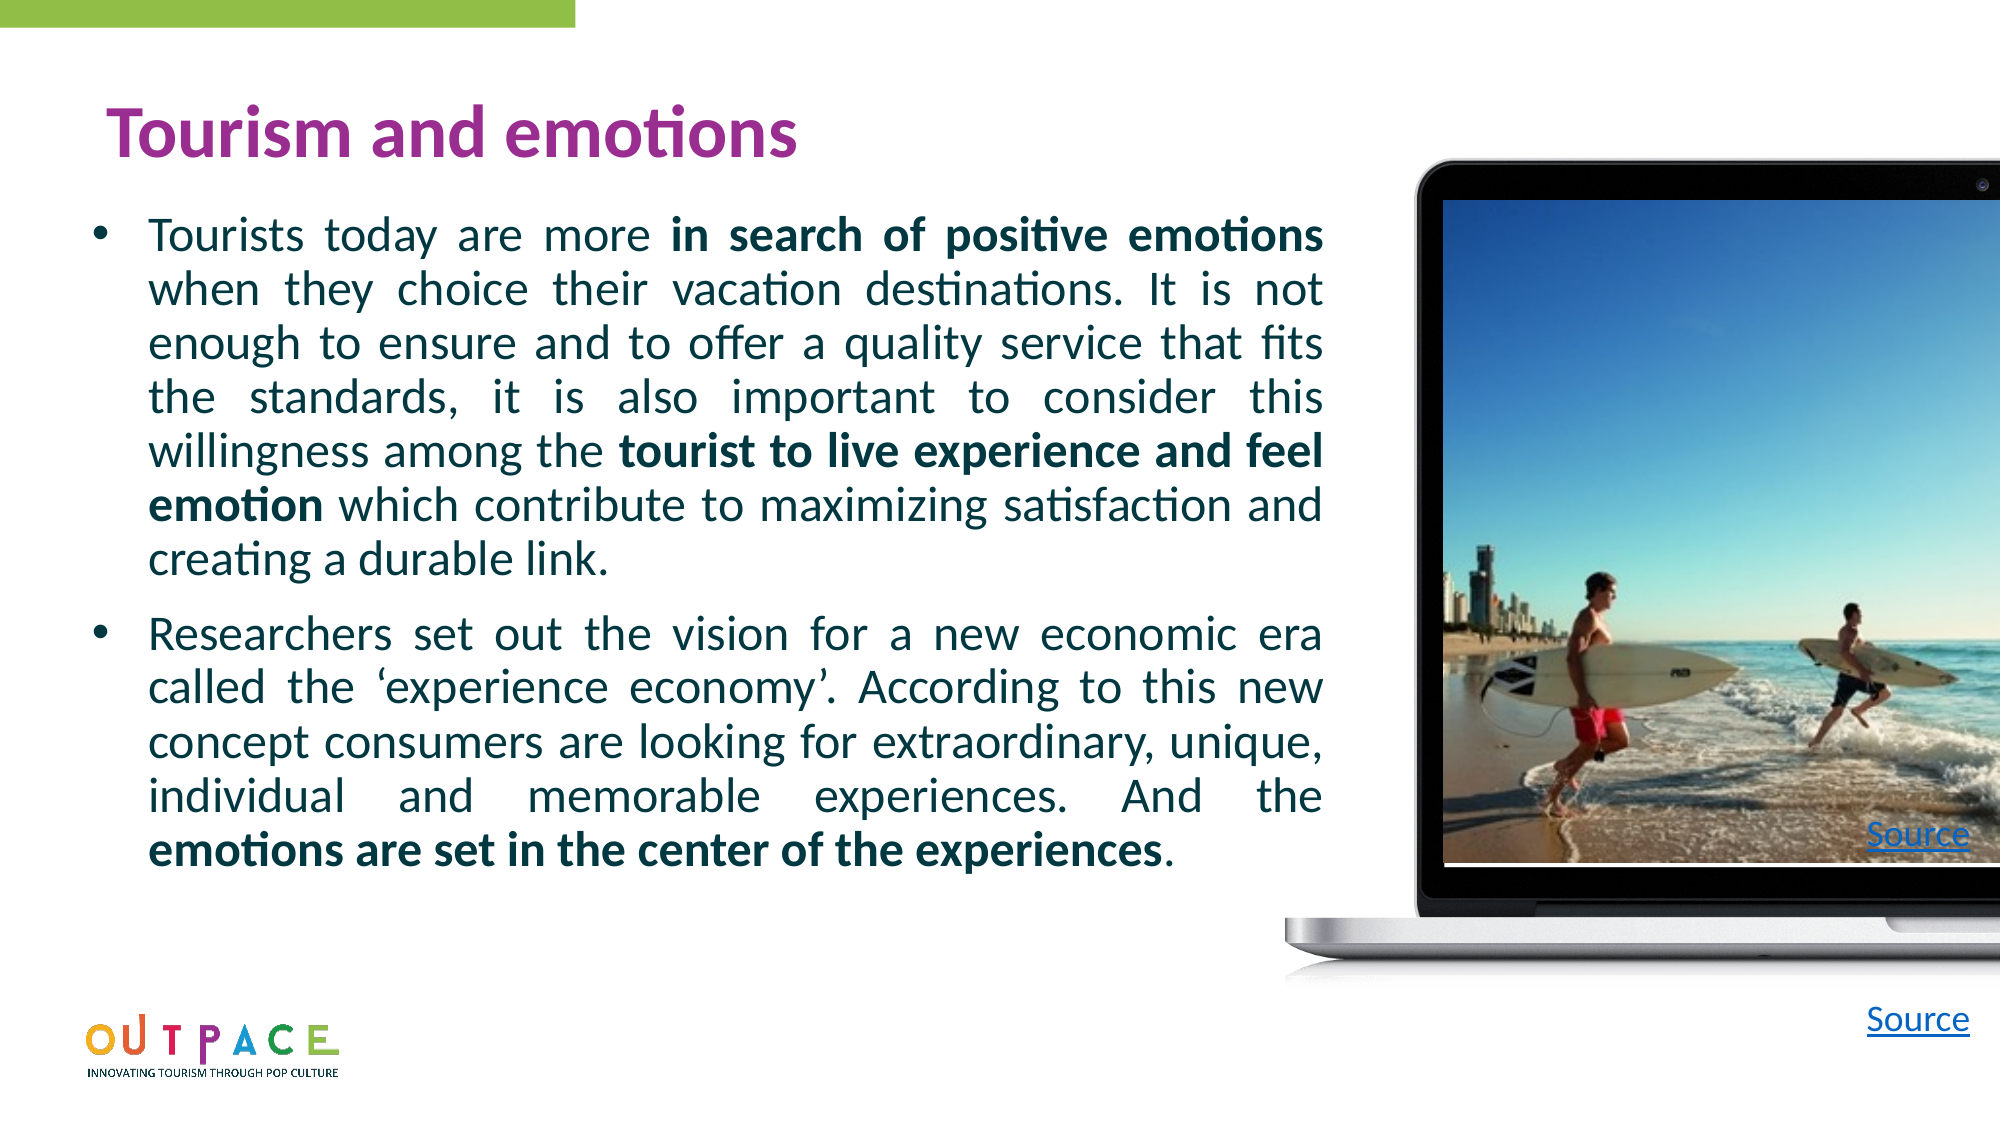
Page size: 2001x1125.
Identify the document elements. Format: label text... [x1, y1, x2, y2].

picture [86, 1017, 339, 1077]
text_box Source [1851, 986, 1986, 1047]
picture [1218, 121, 2000, 1043]
list Tourists today are more in search of positive emotions when they choice their vacation destinations. It is not enough to ensure and to offer a quality service that fits the standards, it is also important to consider this willingness among the tourist to live experience and feel emotion which contribute to maximizing satisfaction and creating a durable link. Researchers set out the vision for a new economic era called the ‘experience economy’. According to this new concept consumers are looking for extraordinary, unique, individual and memorable experiences. And the emotions are set in the center of the experiences. [76, 200, 1340, 1017]
list Tourism and emotions [91, 85, 1475, 231]
